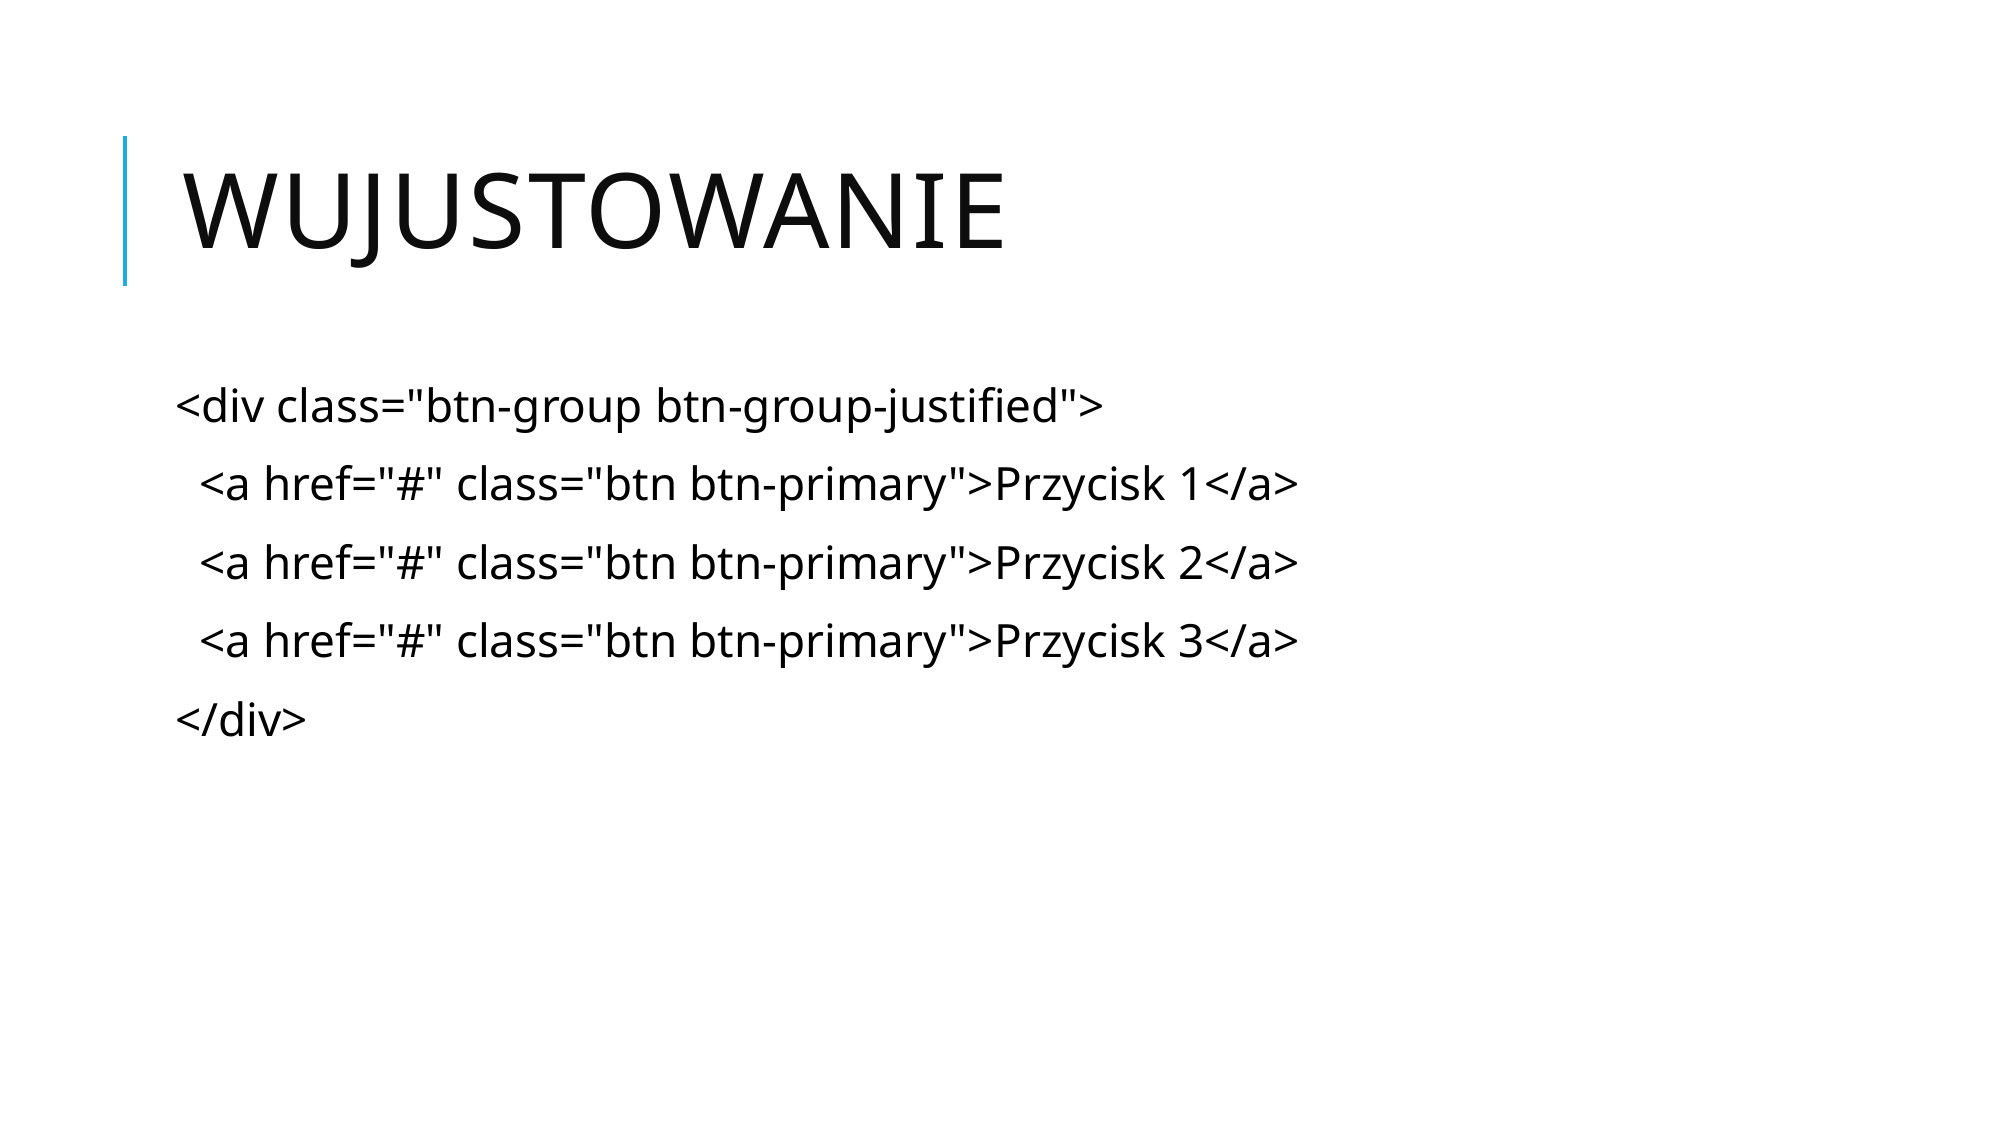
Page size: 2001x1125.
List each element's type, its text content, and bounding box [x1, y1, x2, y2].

title Wujustowanie [168, 96, 1763, 342]
list <div class="btn-group btn-group-justified"> <a href="#" class="btn btn-primary">Przycisk 1</a> <a href="#" class="btn btn-primary">Przycisk 2</a> <a href="#" class="btn btn-primary">Przycisk 3</a> </div> [168, 375, 1763, 1035]
